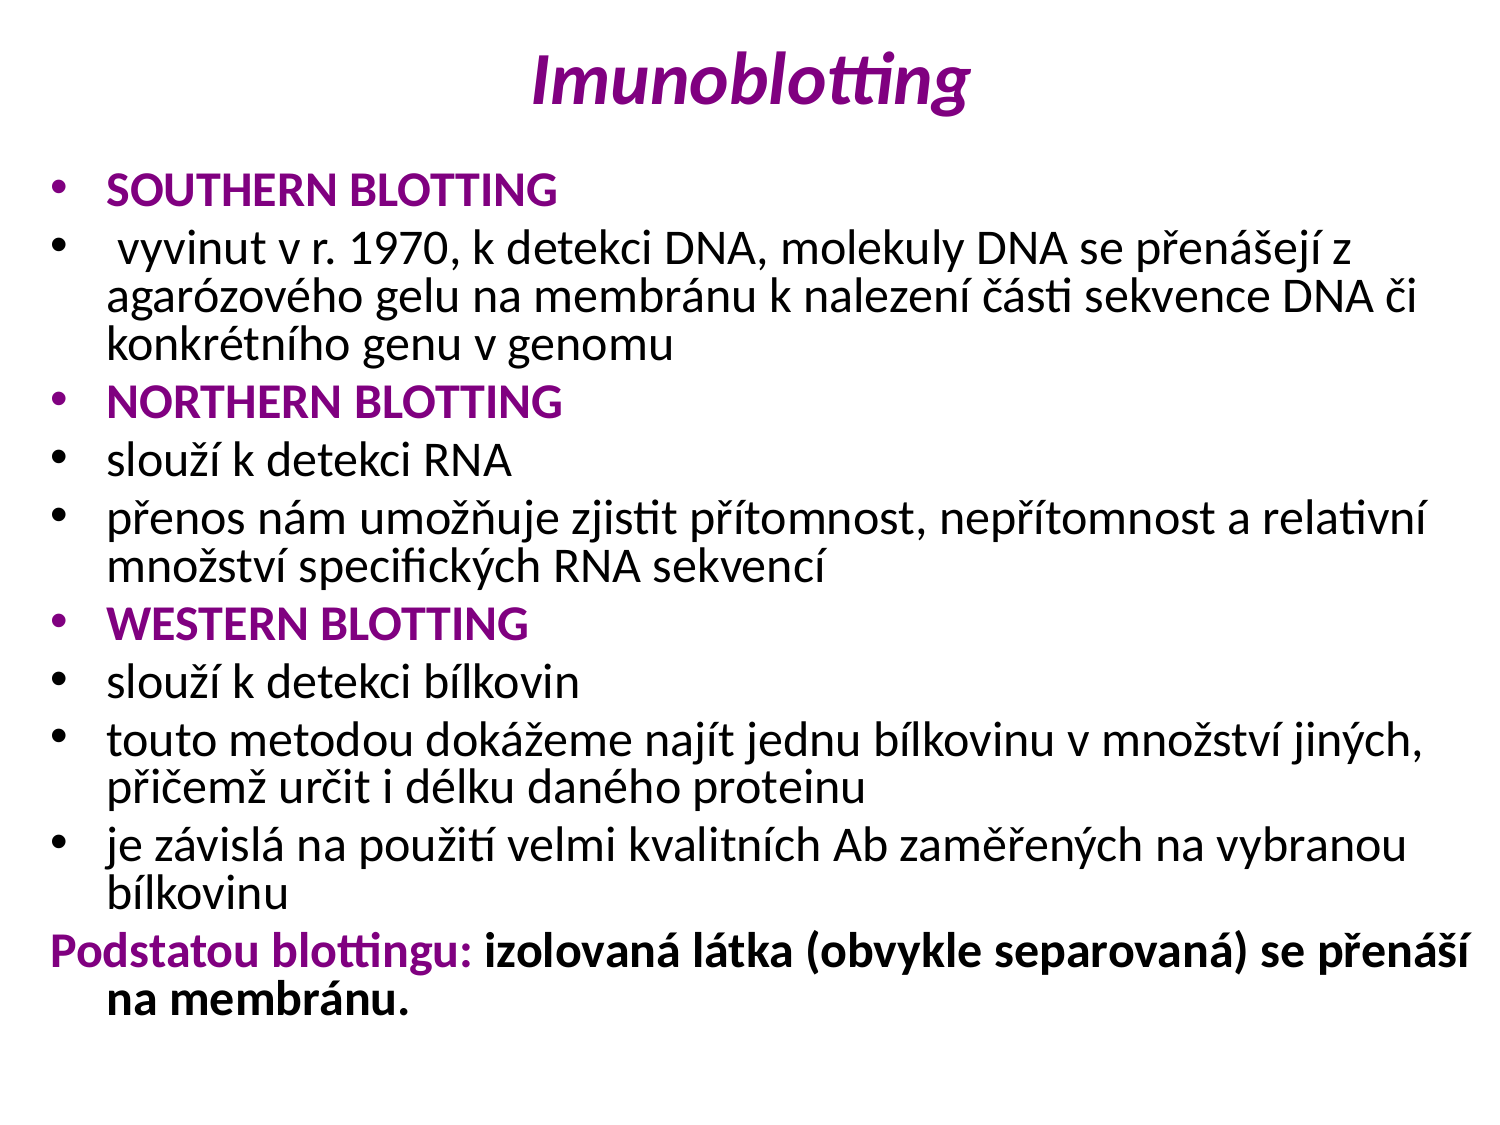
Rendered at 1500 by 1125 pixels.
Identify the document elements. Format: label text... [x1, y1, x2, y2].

title Imunoblotting [76, 0, 1427, 149]
list SOUTHERN BLOTTING vyvinut v r. 1970, k detekci DNA, molekuly DNA se přenášejí z agarózového gelu na membránu k nalezení části sekvence DNA či konkrétního genu v genomu NORTHERN BLOTTING slouží k detekci RNA přenos nám umožňuje zjistit přítomnost, nepřítomnost a relativní množství specifických RNA sekvencí WESTERN BLOTTING slouží k detekci bílkovin touto metodou dokážeme najít jednu bílkovinu v množství jiných, přičemž určit i délku daného proteinu je závislá na použití velmi kvalitních Ab zaměřených na vybranou bílkovinu Podstatou blottingu: izolovaná látka (obvykle separovaná) se přenáší na membránu. [35, 160, 1500, 1086]
